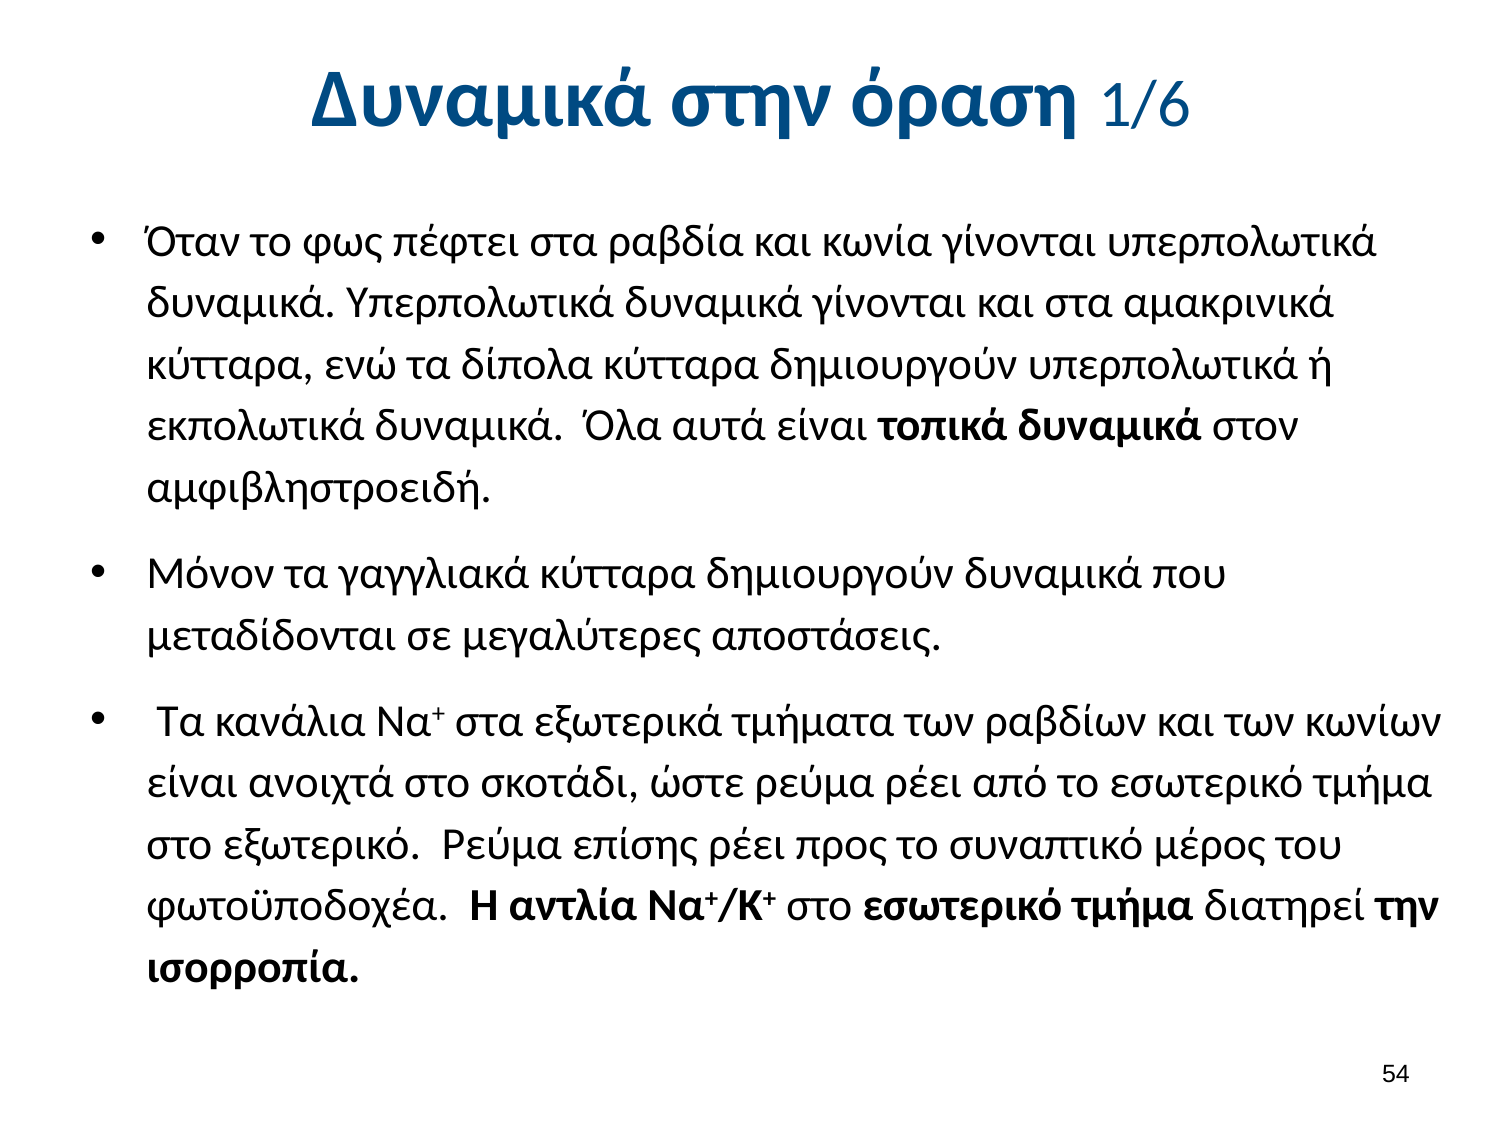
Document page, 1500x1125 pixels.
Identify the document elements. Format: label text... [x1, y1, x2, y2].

title Δυναμικά στην όραση 1/6 [76, 19, 1427, 169]
list Όταν το φως πέφτει στα ραβδία και κωνία γίνονται υπερπολωτικά δυναμικά. Υπερπολωτικά δυναμικά γίνονται και στα αμακρινικά κύτταρα, ενώ τα δίπολα κύτταρα δημιουργούν υπερπολωτικά ή εκπολωτικά δυναμικά. Όλα αυτά είναι τοπικά δυναμικά στον αμφιβληστροειδή. Μόνον τα γαγγλιακά κύτταρα δημιουργούν δυναμικά που μεταδίδονται σε μεγαλύτερες αποστάσεις. Τα κανάλια Να+ στα εξωτερικά τμήματα των ραβδίων και των κωνίων είναι ανοιχτά στο σκοτάδι, ώστε ρεύμα ρέει από το εσωτερικό τμήμα στο εξωτερικό. Ρεύμα επίσης ρέει προς το συναπτικό μέρος του φωτοϋποδοχέα. Η αντλία Να+/Κ+ στο εσωτερικό τμήμα διατηρεί την ισορροπία. [75, 196, 1459, 1059]
slide_number 53 [1074, 1042, 1425, 1103]
